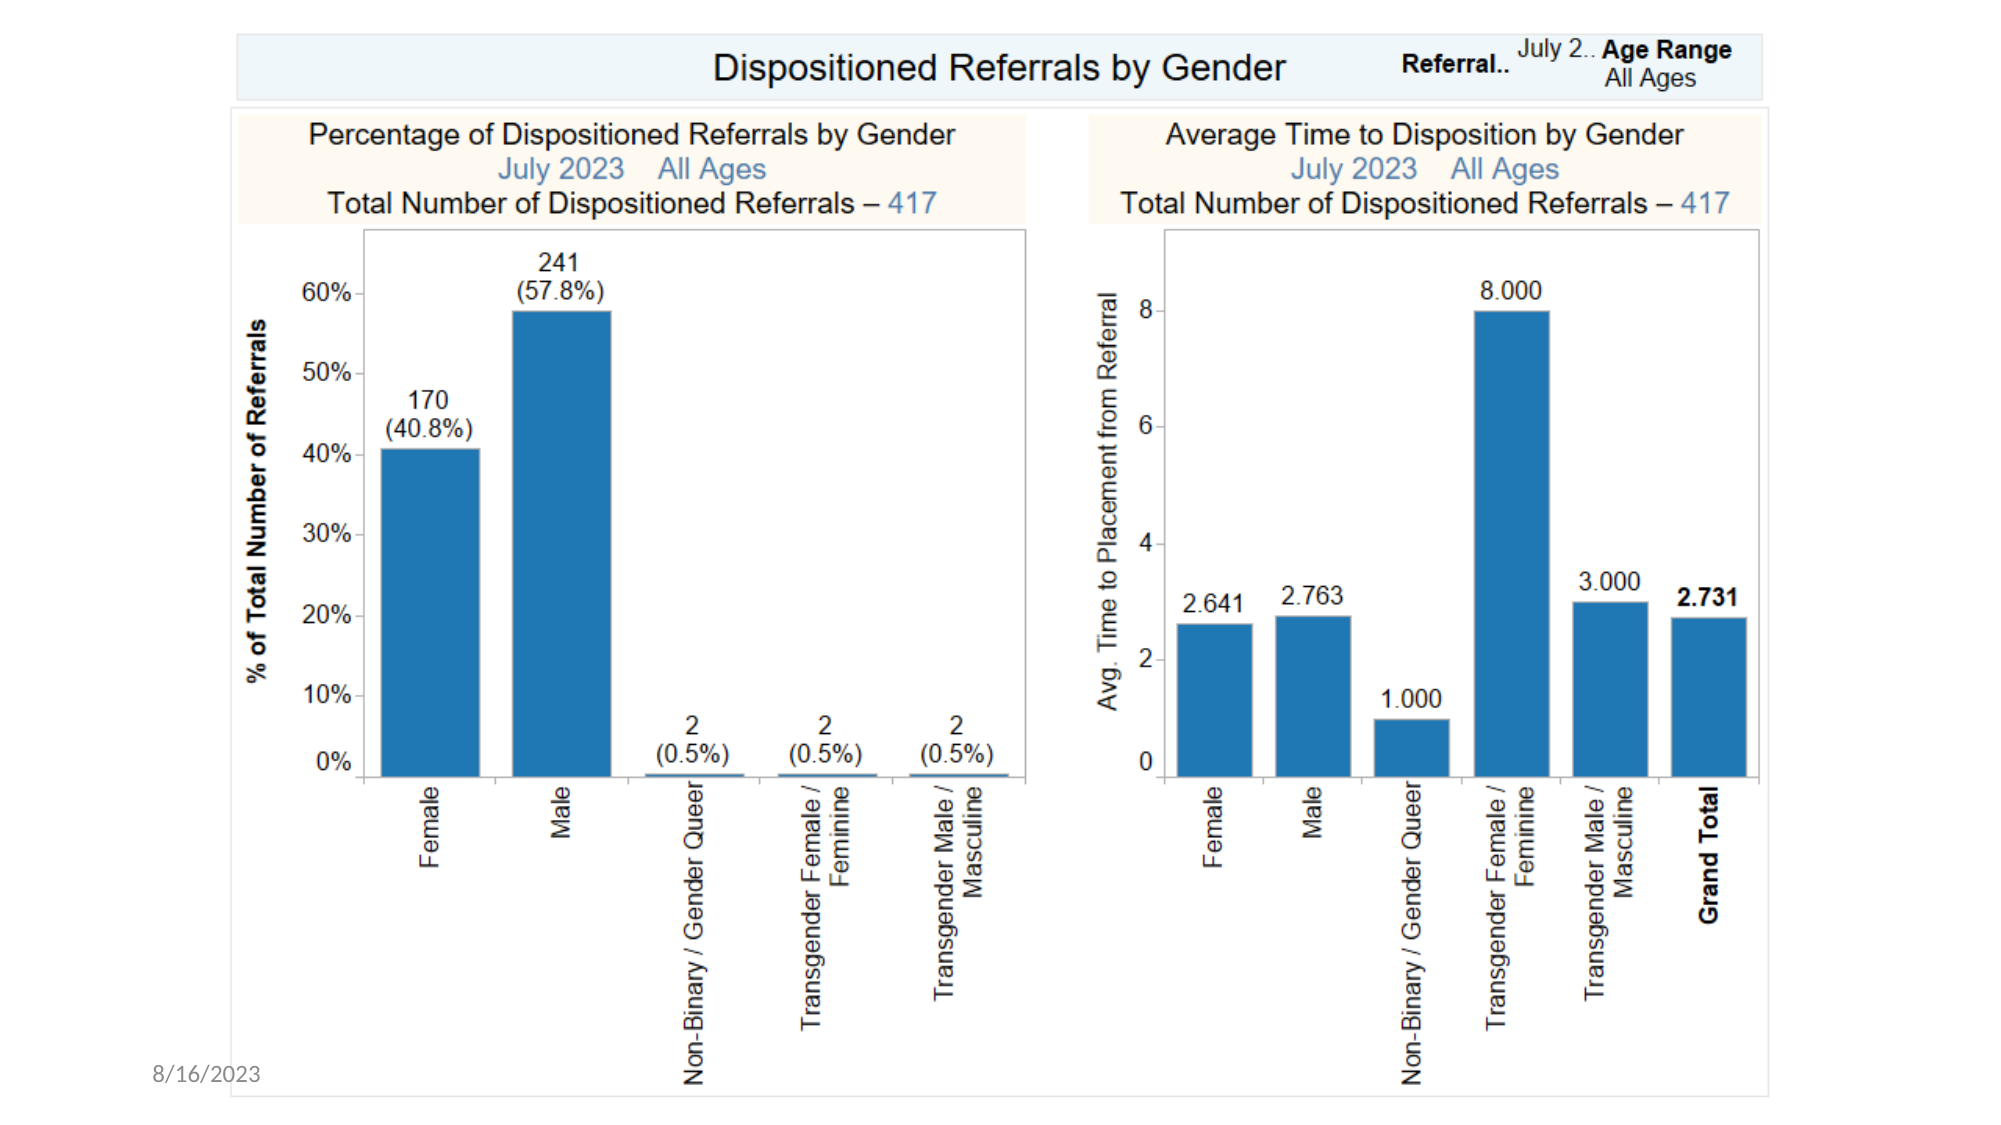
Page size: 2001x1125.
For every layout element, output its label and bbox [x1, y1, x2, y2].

slide_number [137, 1042, 218, 1103]
picture [218, 15, 1782, 1110]
